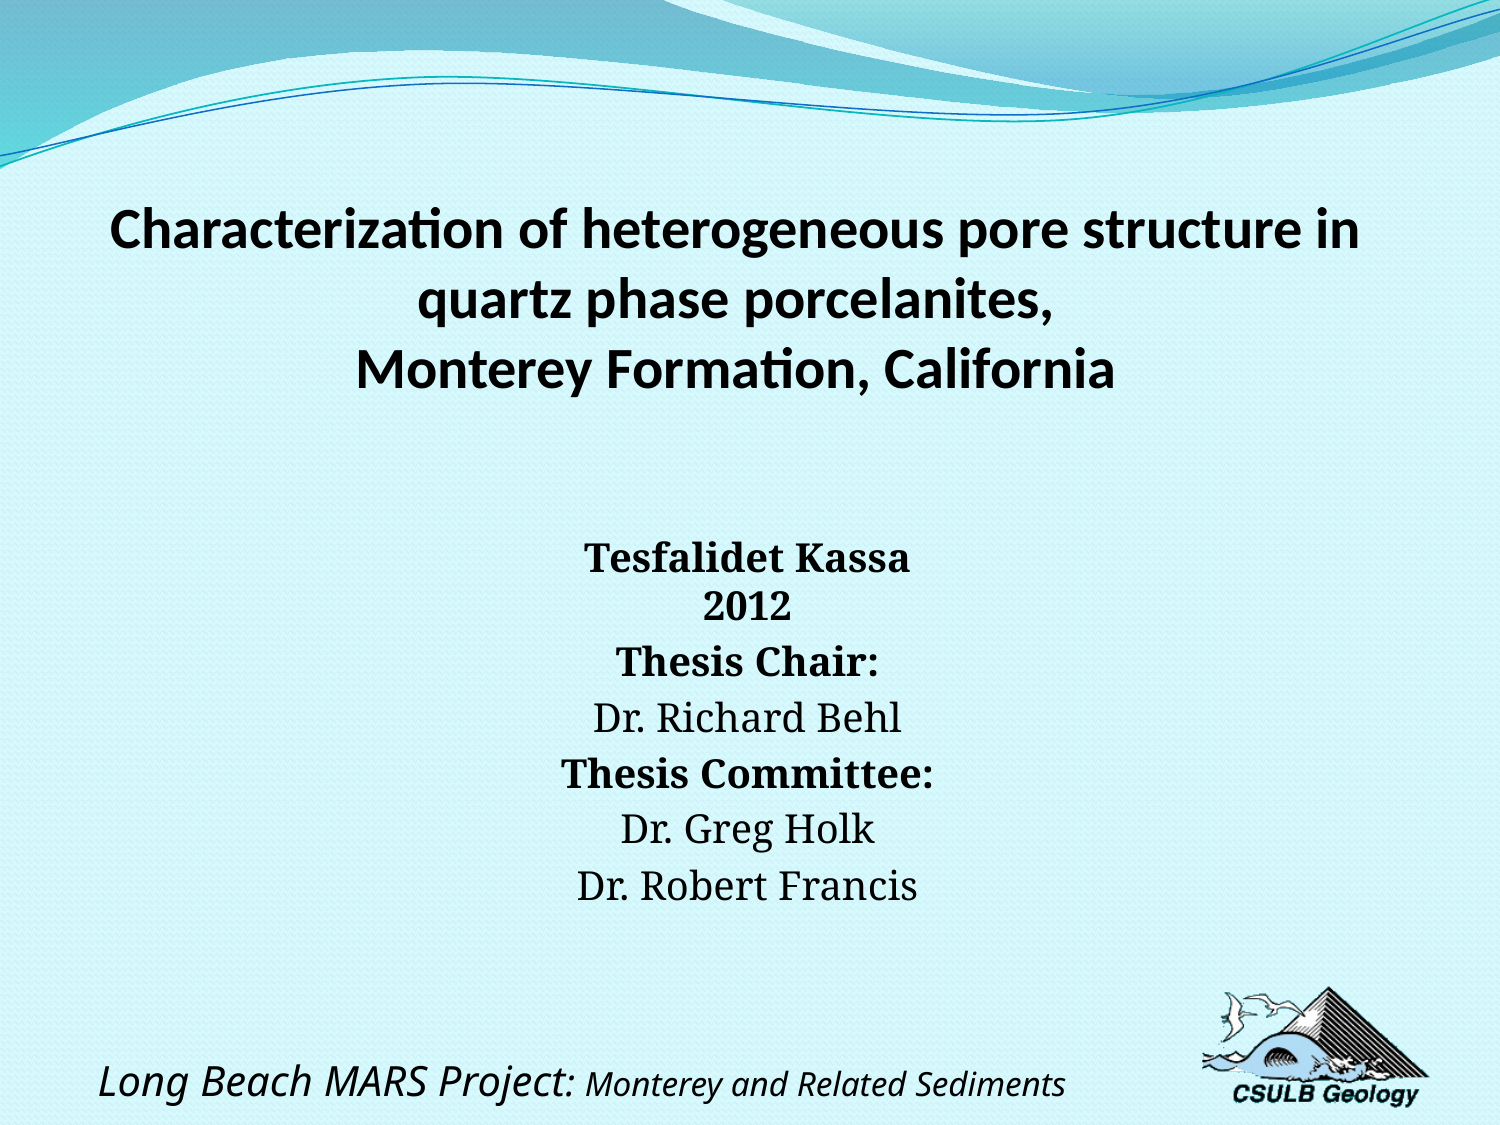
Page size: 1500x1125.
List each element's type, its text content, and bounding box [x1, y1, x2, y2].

picture [1200, 983, 1432, 1109]
title Characterization of heterogeneous pore structure in quartz phase porcelanites, Monterey Formation, California [75, 149, 1400, 400]
subtitle Tesfalidet Kassa 2012 Thesis Chair: Dr. Richard Behl Thesis Committee: Dr. Greg Holk Dr. Robert Francis [225, 525, 1275, 937]
